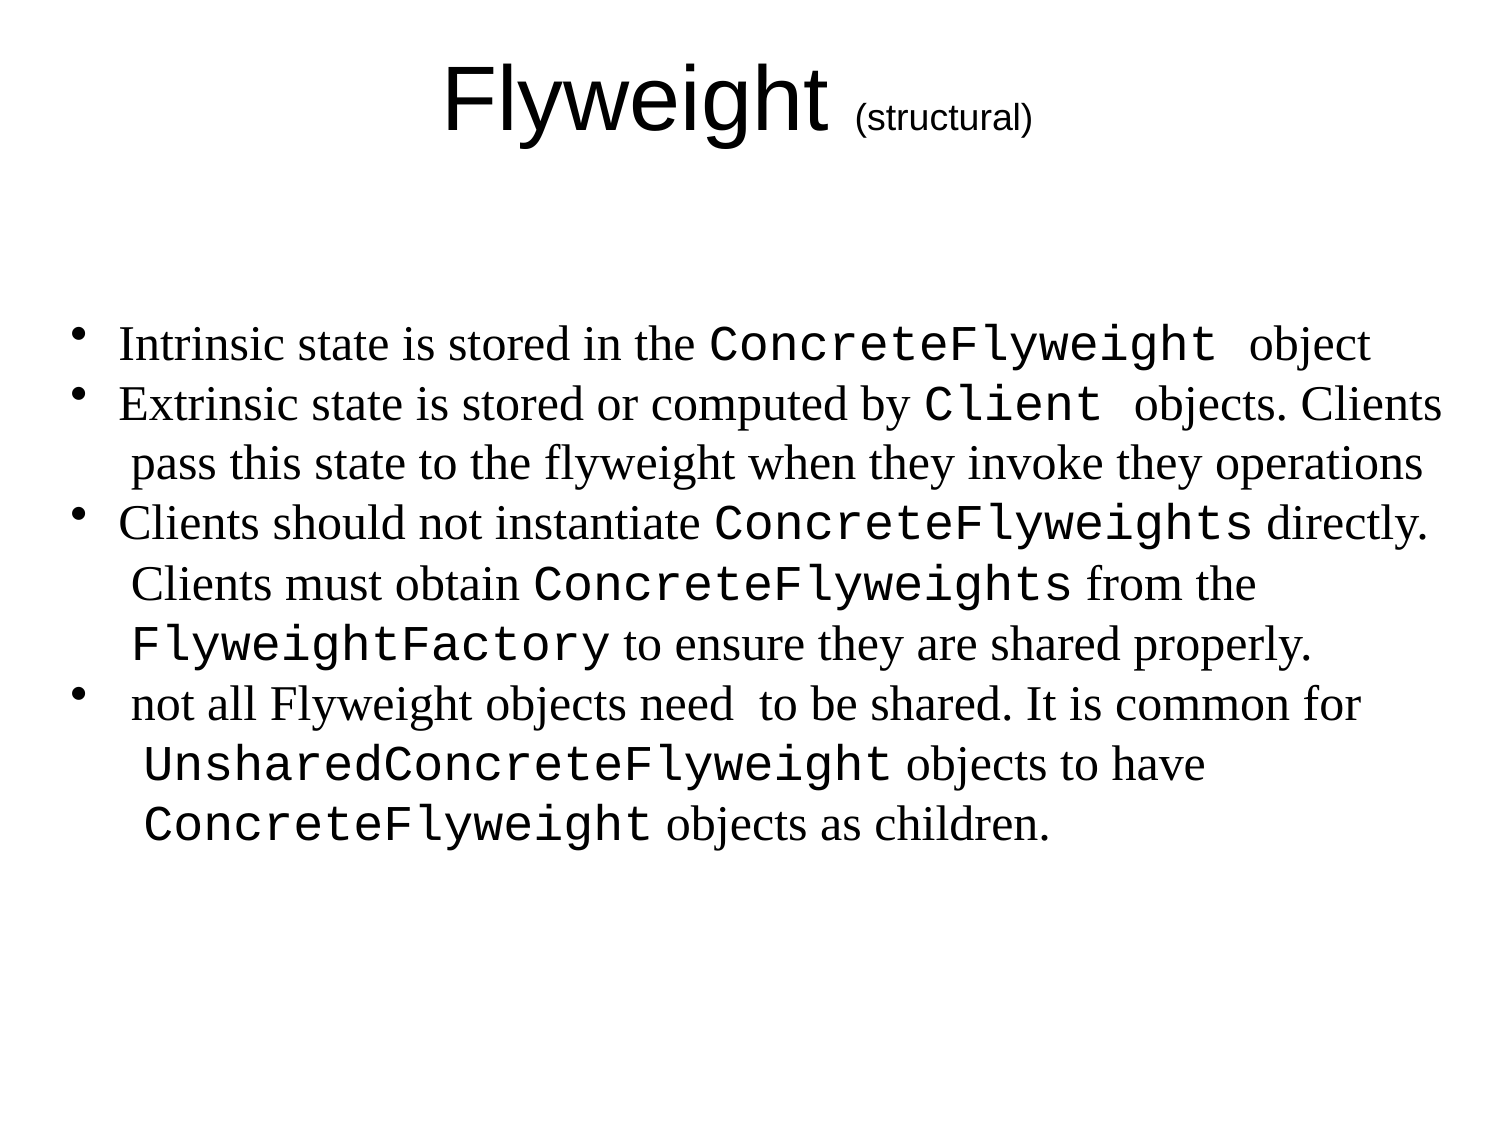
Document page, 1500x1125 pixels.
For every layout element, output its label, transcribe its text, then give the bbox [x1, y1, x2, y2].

text_box Intrinsic state is stored in the ConcreteFlyweight object Extrinsic state is stored or computed by Client objects. Clients pass this state to the flyweight when they invoke they operations Clients should not instantiate ConcreteFlyweights directly. Clients must obtain ConcreteFlyweights from the FlyweightFactory to ensure they are shared properly. not all Flyweight objects need to be shared. It is common for UnsharedConcreteFlyweight objects to have ConcreteFlyweight objects as children. [55, 302, 1471, 858]
title Flyweight (structural) [99, 0, 1375, 188]
